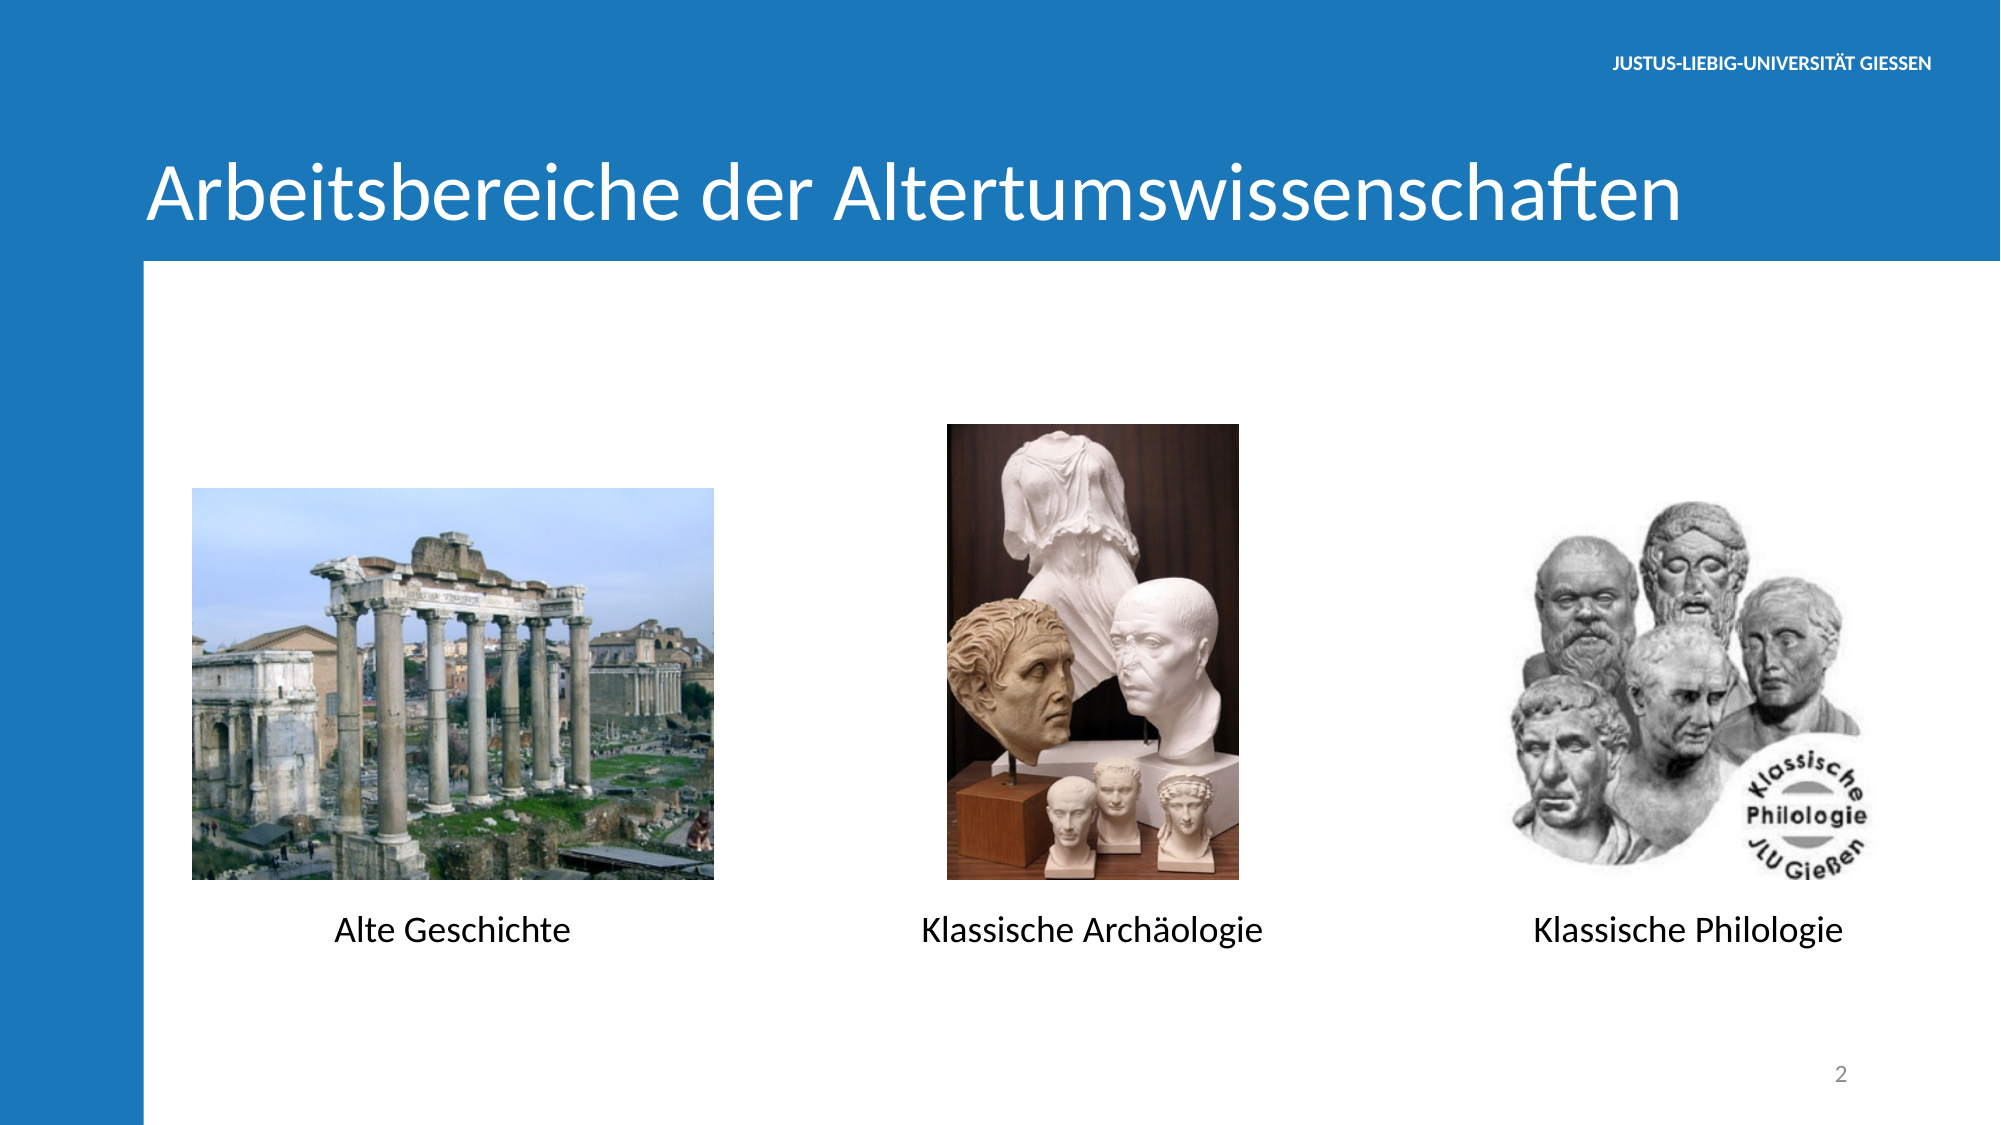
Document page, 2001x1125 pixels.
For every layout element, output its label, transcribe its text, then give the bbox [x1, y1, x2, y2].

text_box Klassische Archäologie [906, 897, 1279, 958]
picture [947, 424, 1239, 880]
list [192, 487, 714, 880]
text_box Alte Geschichte [319, 897, 587, 958]
text_box Arbeitsbereiche der Altertumswissenschaften [131, 129, 1700, 245]
text_box Klassische Philologie [1518, 897, 1859, 958]
picture [1500, 501, 1878, 880]
slide_number 2 [1412, 1042, 1863, 1103]
